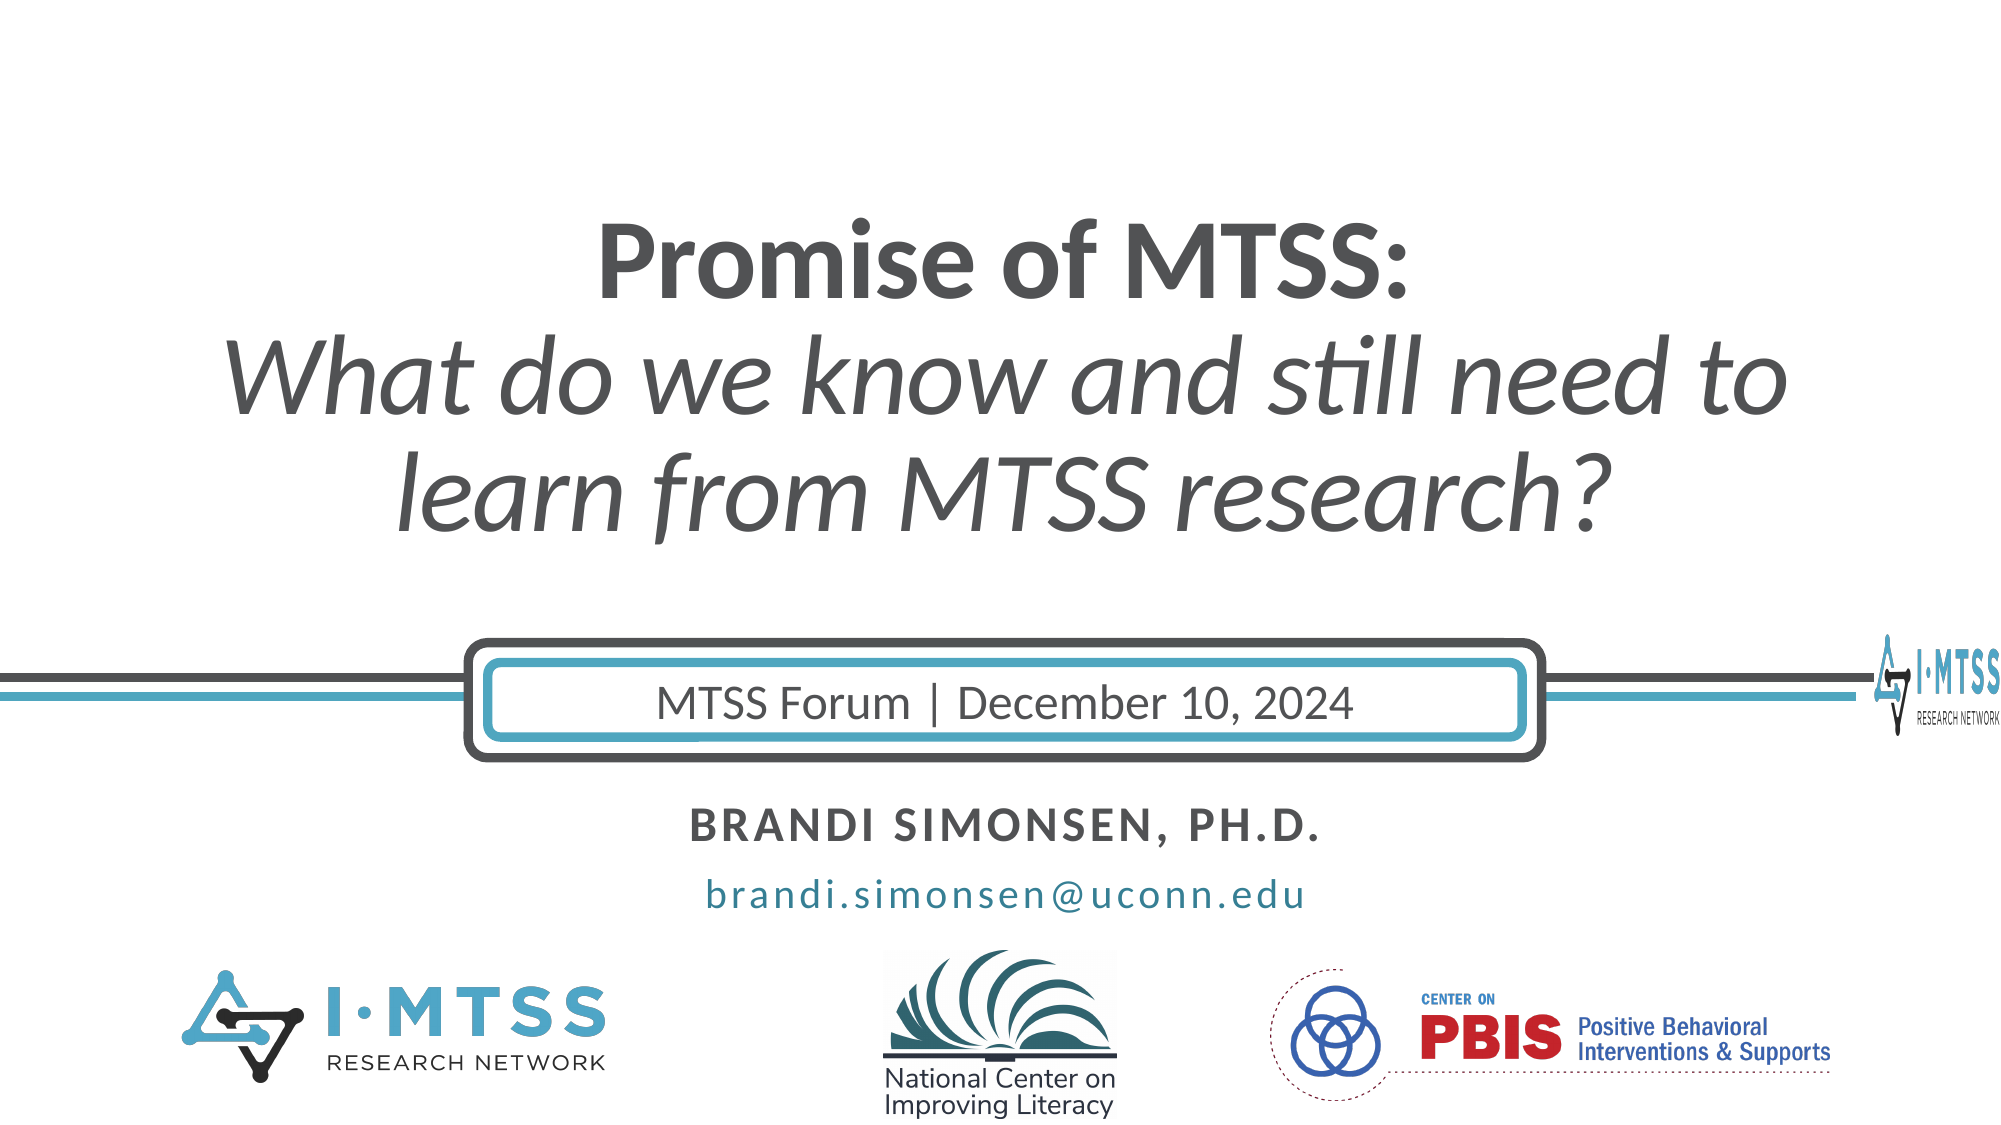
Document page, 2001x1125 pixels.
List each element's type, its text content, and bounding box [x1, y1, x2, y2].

picture [883, 1040, 1117, 1119]
picture [1874, 633, 2000, 738]
picture [180, 1040, 607, 1085]
title Promise of MTSS: What do we know and still need to learn from MTSS research? [180, 124, 1830, 563]
picture [1270, 1040, 1830, 1101]
text_box MTSS Forum | December 10, 2024 [486, 661, 1524, 739]
text_box [466, 641, 1543, 760]
subtitle Brandi Simonsen, Ph.D. brandi.simonsen@uconn.edu [180, 790, 1830, 1040]
